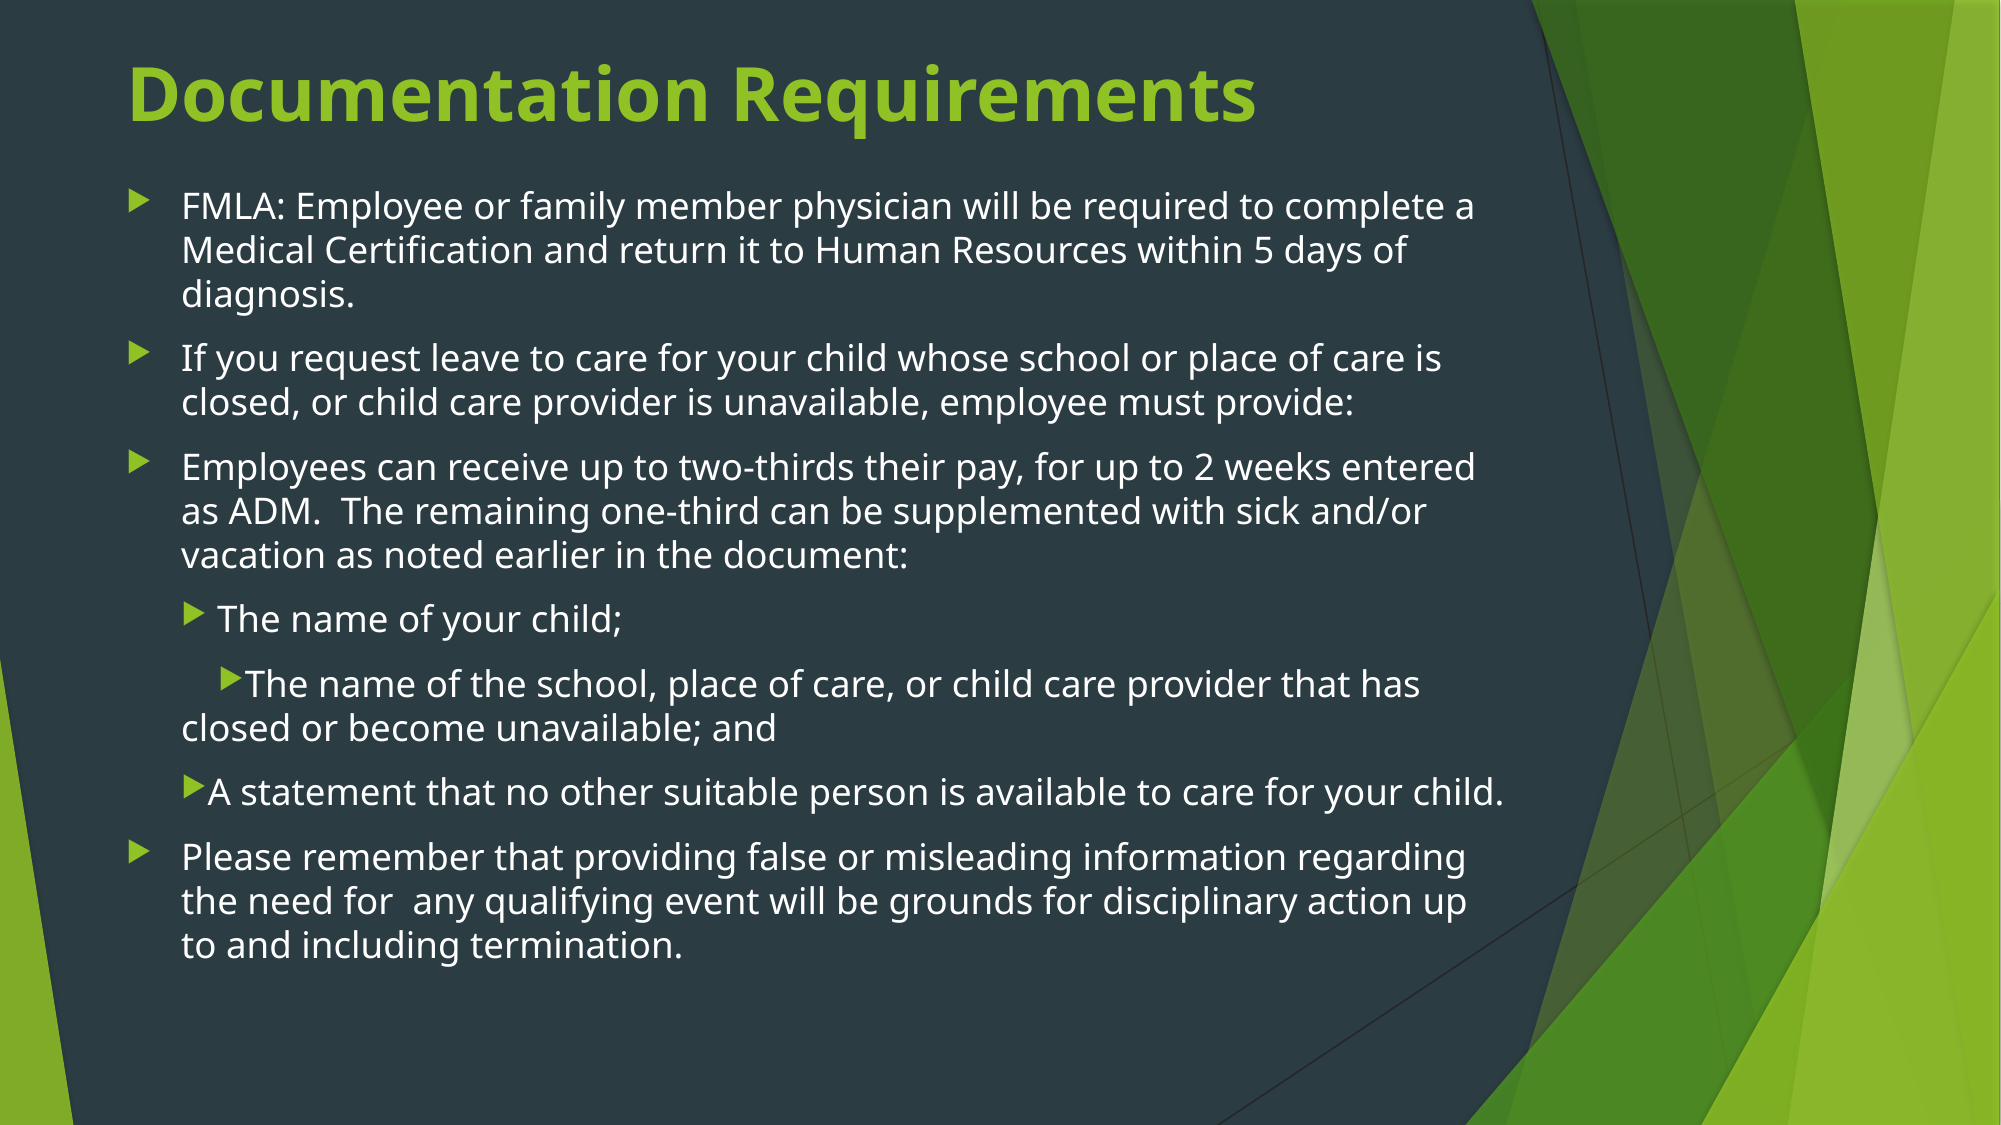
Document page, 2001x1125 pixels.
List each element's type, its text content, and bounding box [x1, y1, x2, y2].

title Documentation Requirements [111, 39, 1522, 174]
list FMLA: Employee or family member physician will be required to complete a Medical Certification and return it to Human Resources within 5 days of diagnosis. If you request leave to care for your child whose school or place of care is closed, or child care provider is unavailable, employee must provide: Employees can receive up to two-thirds their pay, for up to 2 weeks entered as ADM. The remaining one-third can be supplemented with sick and/or vacation as noted earlier in the document: The name of your child; The name of the school, place of care, or child care provider that has closed or become unavailable; and A statement that no other suitable person is available to care for your child. Please remember that providing false or misleading information regarding the need for any qualifying event will be grounds for disciplinary action up to and including termination. [111, 174, 1522, 991]
